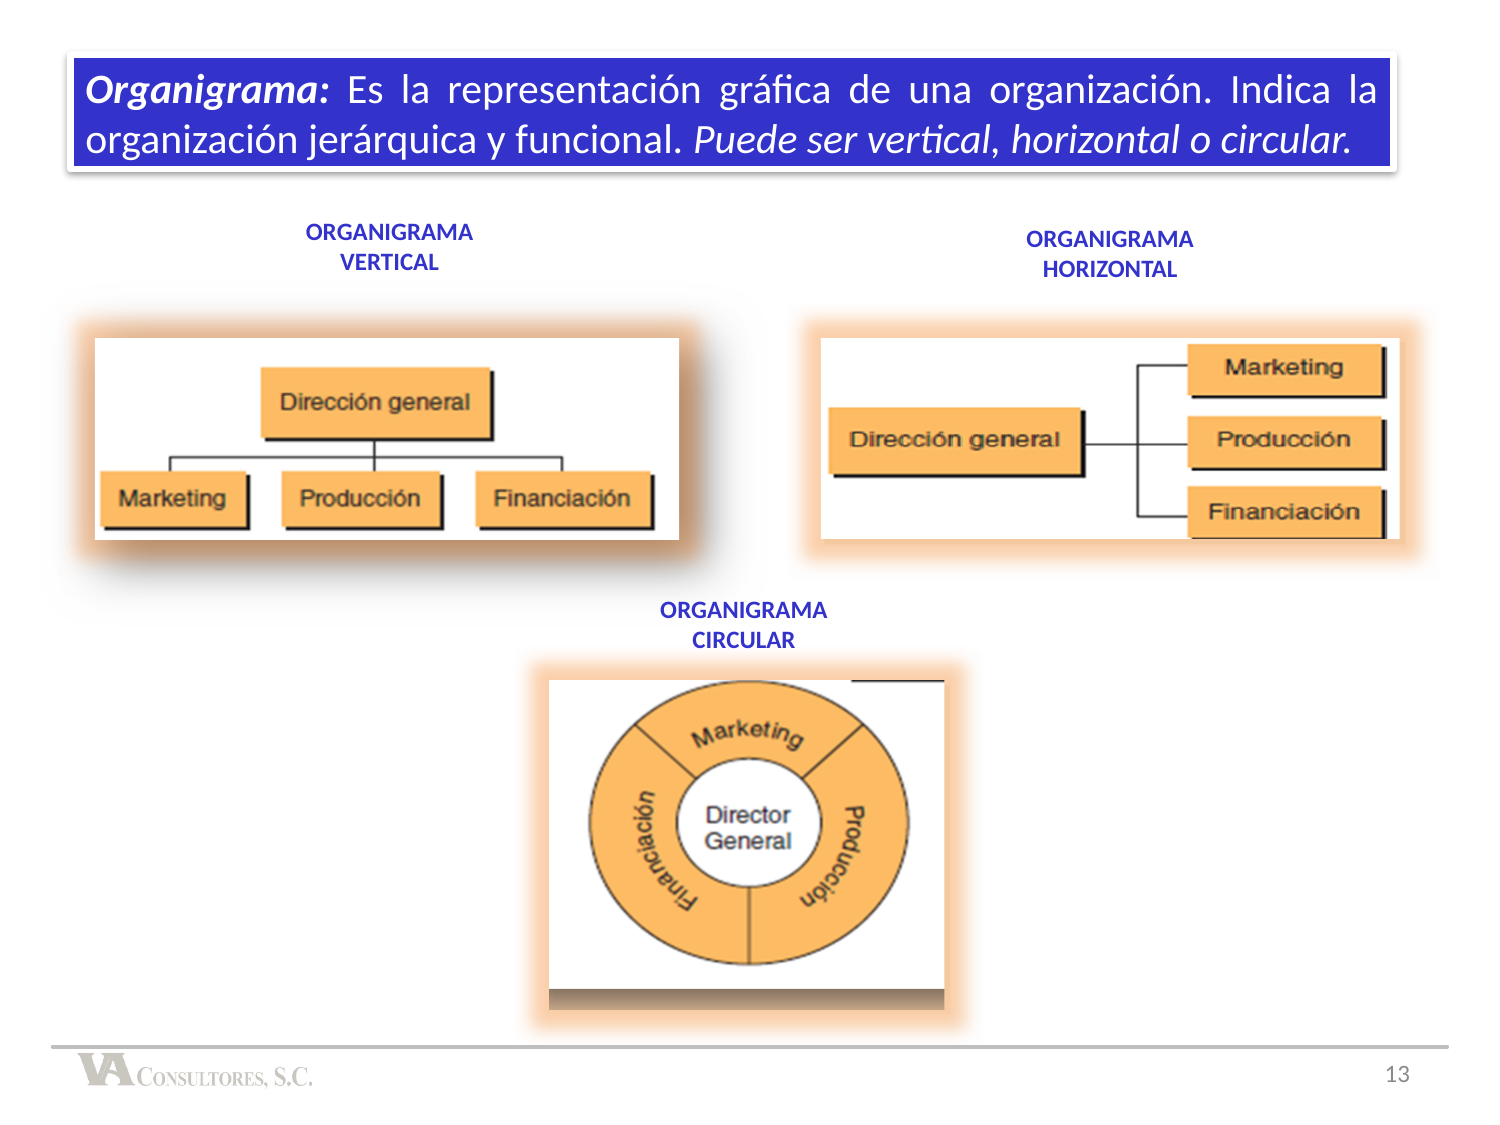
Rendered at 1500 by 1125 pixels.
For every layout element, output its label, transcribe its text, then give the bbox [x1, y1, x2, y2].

picture [548, 680, 945, 1010]
text_box ORGANIGRAMA VERTICAL [242, 208, 538, 283]
text_box ORGANIGRAMA CIRCULAR [596, 586, 892, 661]
text_box ORGANIGRAMA HORIZONTAL [962, 215, 1258, 290]
picture [94, 337, 680, 540]
picture [820, 337, 1400, 540]
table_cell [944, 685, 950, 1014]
text_box Organigrama: Es la representación gráfica de una organización. Indica la organización jerárquica y funcional. Puede ser vertical, horizontal o circular. [67, 51, 1397, 172]
